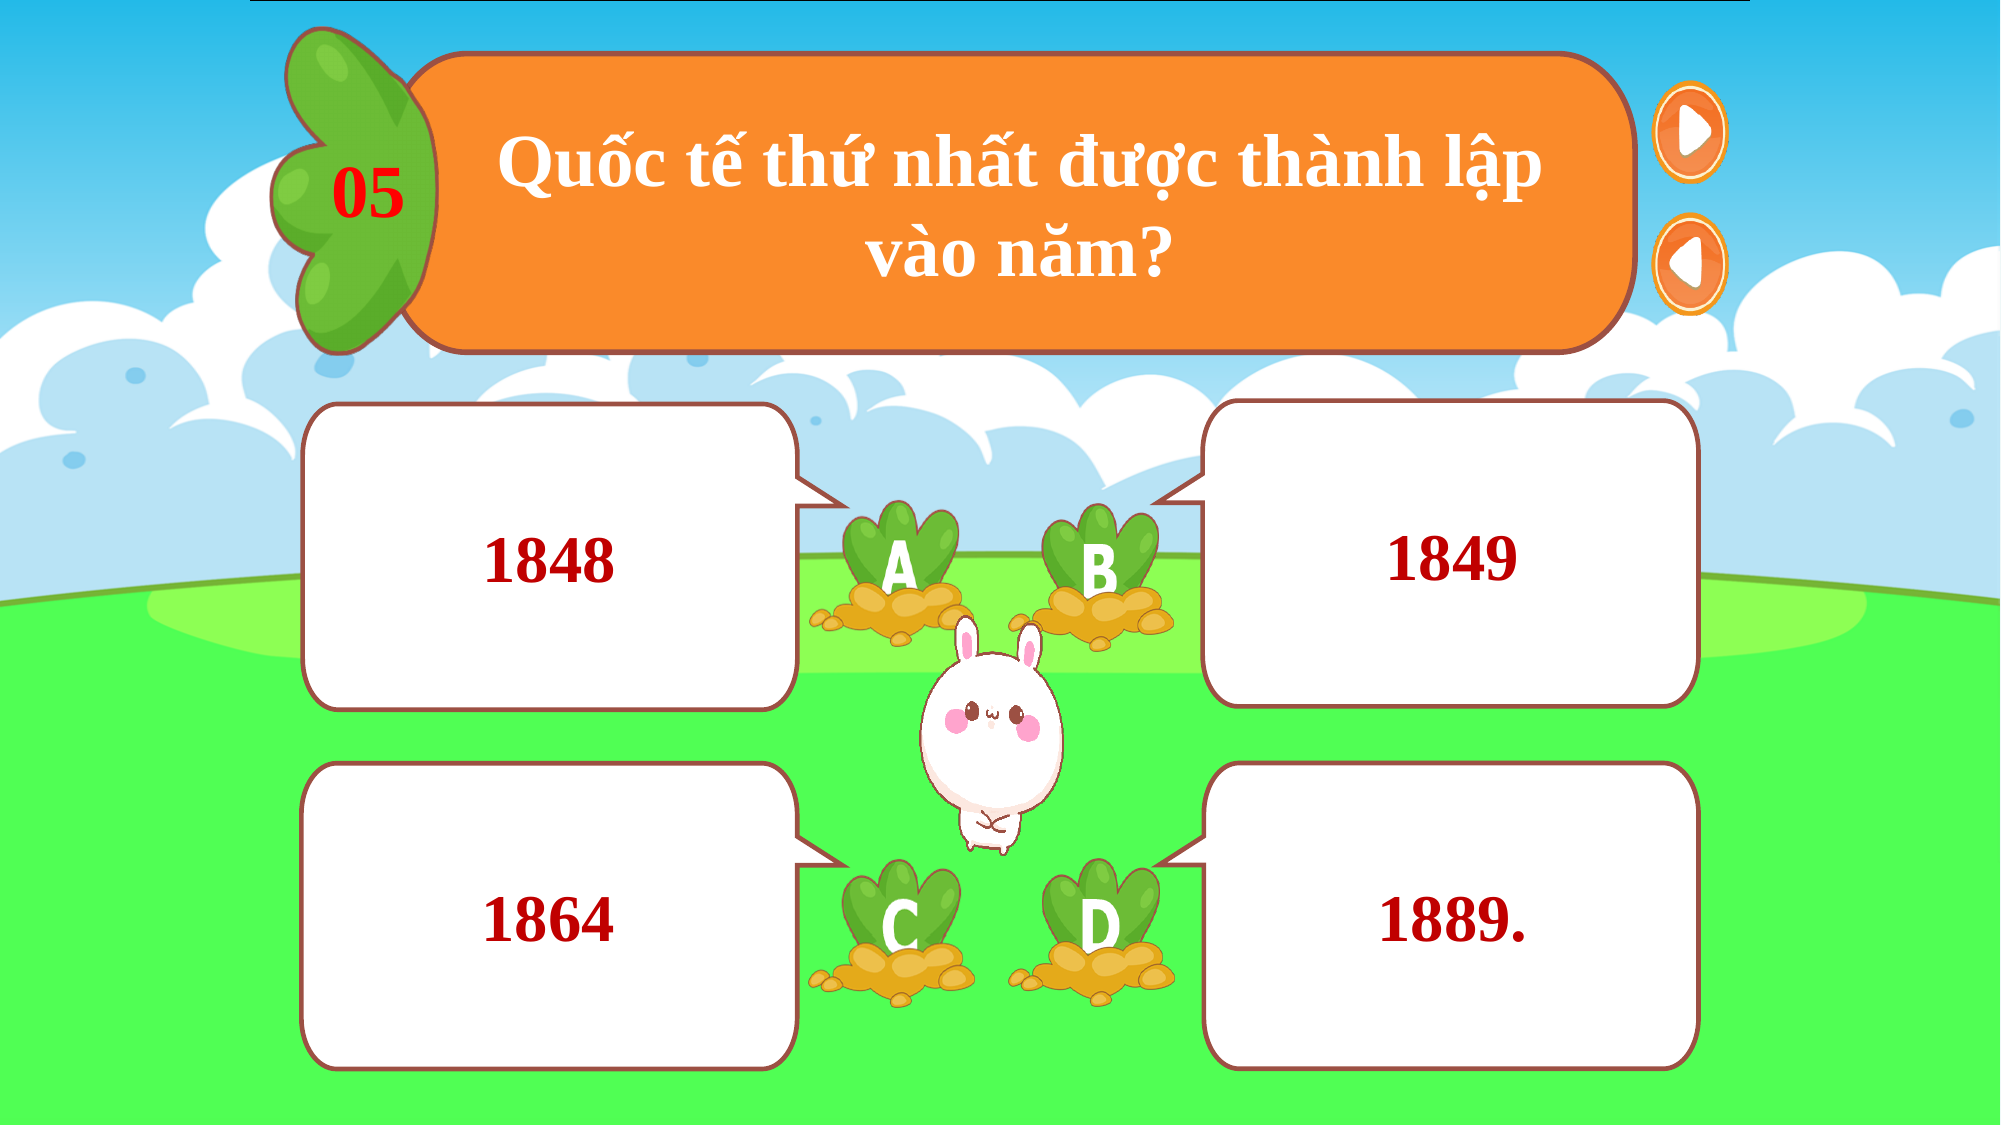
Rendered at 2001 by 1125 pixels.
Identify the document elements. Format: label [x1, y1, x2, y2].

picture [0, 0, 2001, 1125]
text_box [300, 403, 843, 710]
text_box [1158, 762, 1701, 1069]
text_box [1157, 400, 1701, 707]
text_box [269, 26, 1639, 356]
text_box [300, 763, 843, 1069]
